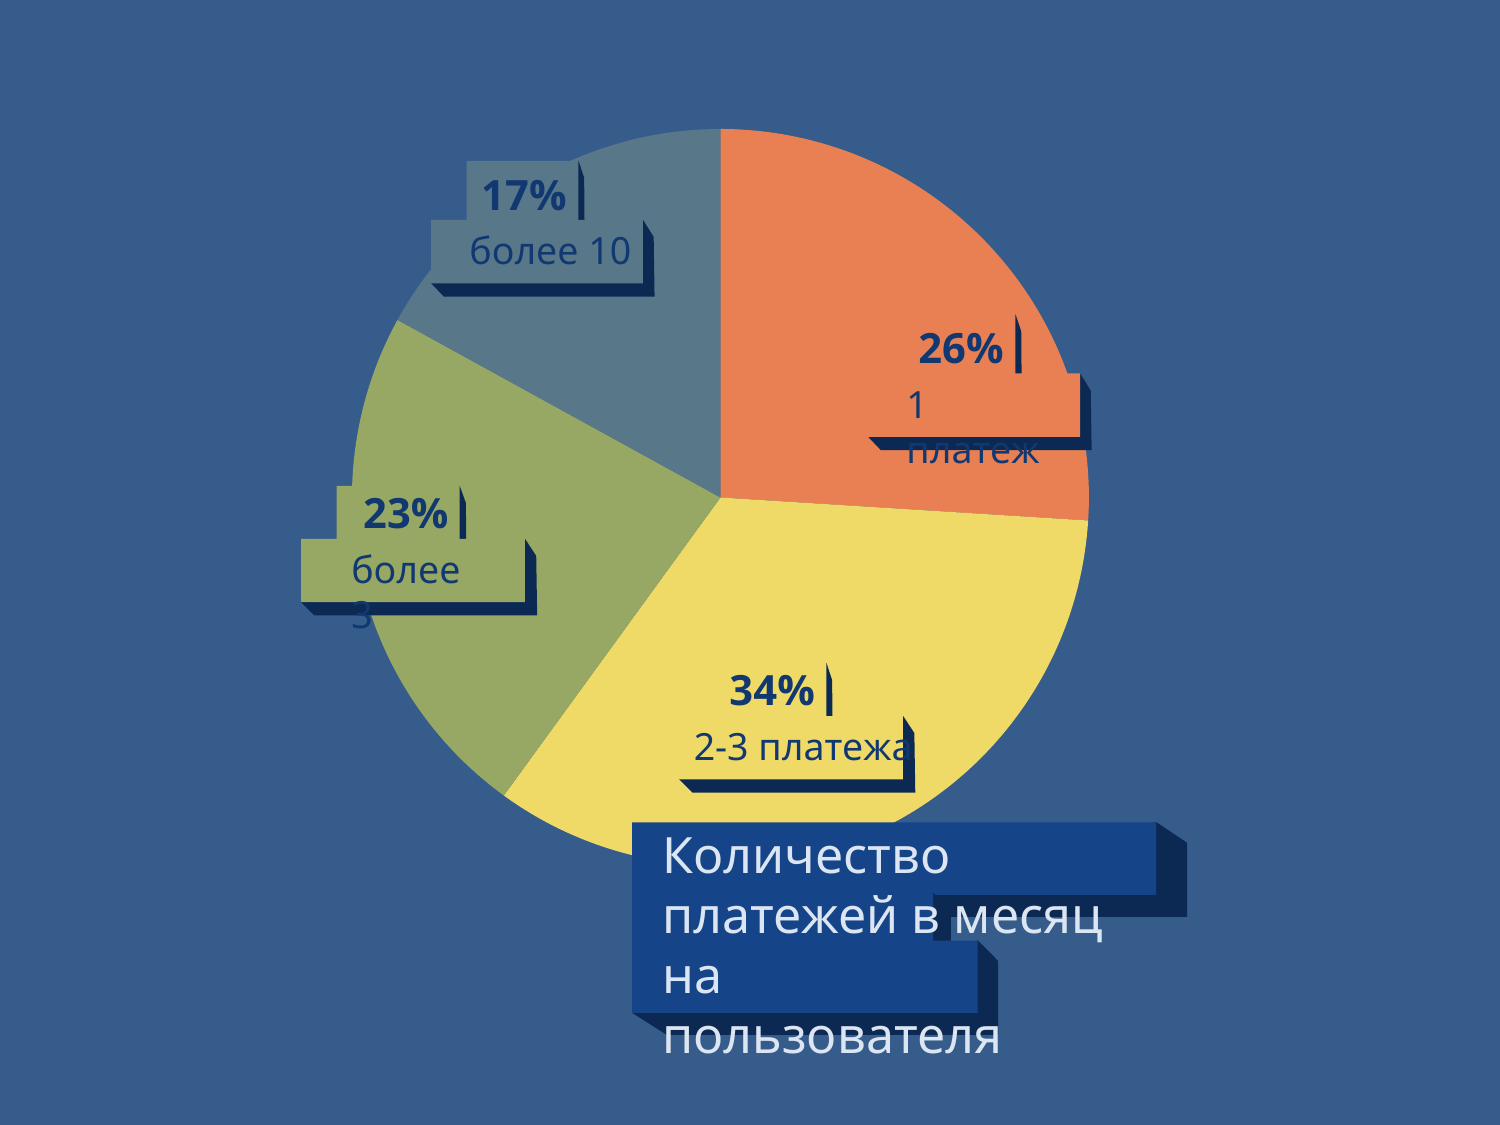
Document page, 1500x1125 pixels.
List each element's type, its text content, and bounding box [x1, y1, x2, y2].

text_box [678, 715, 916, 793]
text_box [714, 662, 833, 714]
chart [206, 113, 1235, 882]
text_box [631, 822, 1188, 917]
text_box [336, 485, 467, 563]
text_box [631, 940, 999, 1036]
text_box Количество платежей в месяц на пользователя [647, 925, 1164, 1071]
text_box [903, 314, 1022, 392]
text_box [631, 892, 952, 939]
